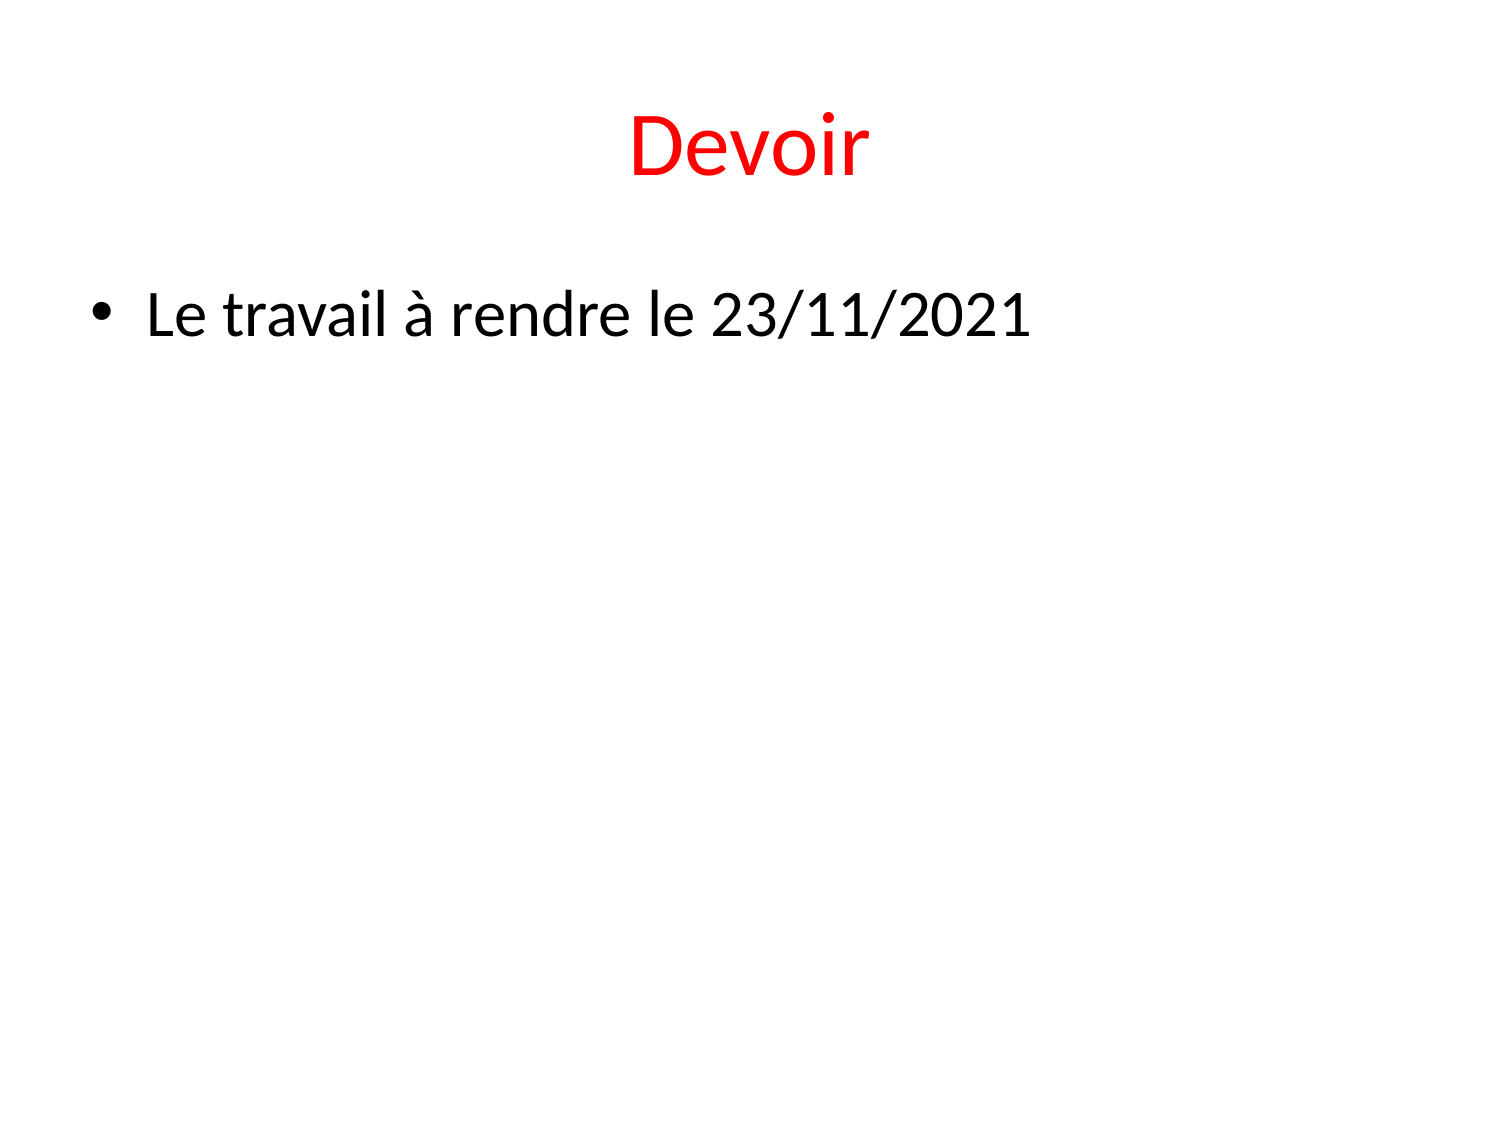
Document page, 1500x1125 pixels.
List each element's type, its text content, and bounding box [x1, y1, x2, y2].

title Devoir [75, 45, 1425, 233]
list Le travail à rendre le 23/11/2021 [75, 262, 1425, 1005]
